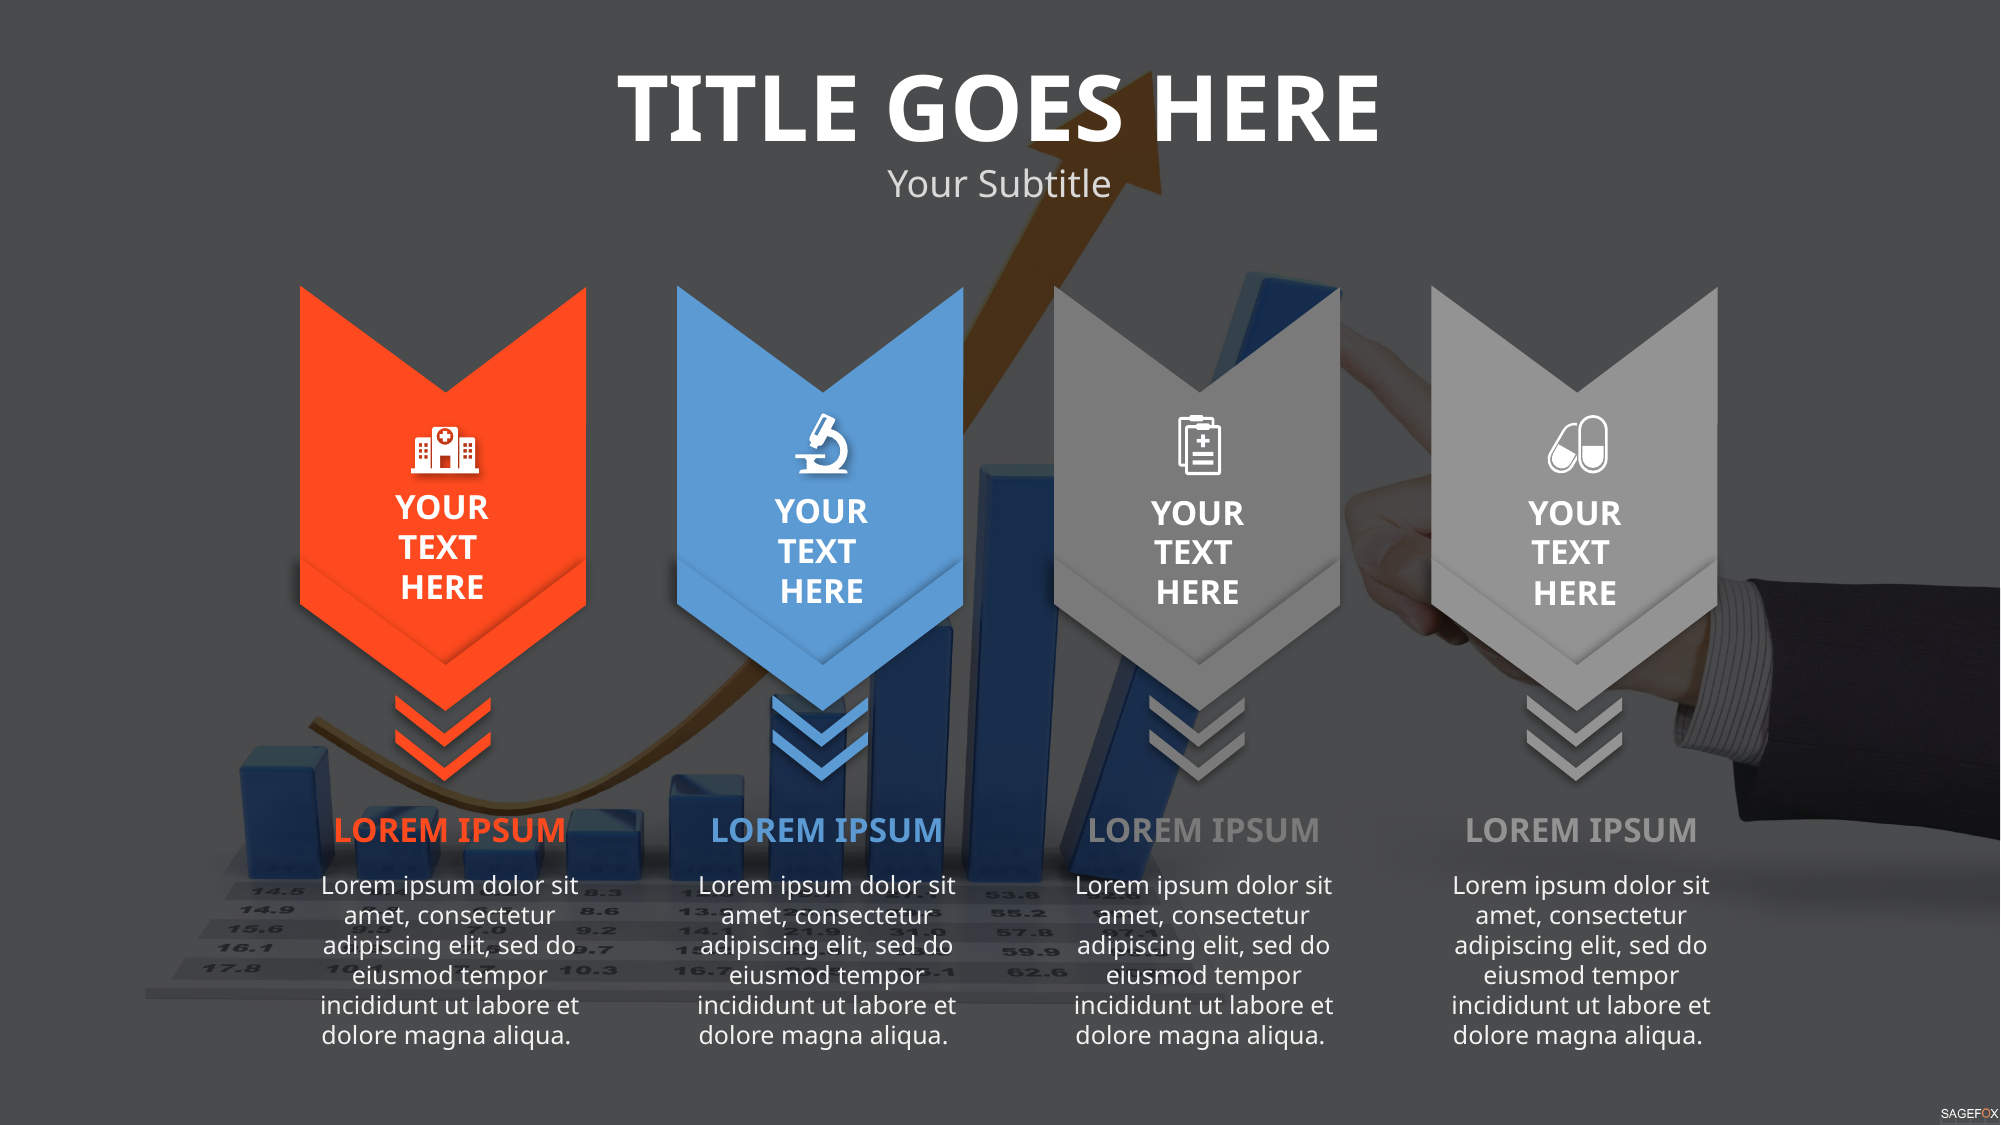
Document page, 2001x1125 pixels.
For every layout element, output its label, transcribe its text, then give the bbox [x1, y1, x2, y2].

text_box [1361, 355, 1788, 642]
picture [1940, 0, 2001, 1125]
text_box LOREM IPSUM Lorem ipsum dolor sit amet, consectetur adipiscing elit, sed do eiusmod tempor incididunt ut labore et dolore magna aliqua. [299, 809, 600, 1049]
text_box TITLE GOES HERE Your Subtitle [548, 42, 1452, 212]
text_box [230, 355, 607, 642]
text_box [394, 692, 492, 749]
text_box [1525, 692, 1624, 749]
text_box LOREM IPSUM Lorem ipsum dolor sit amet, consectetur adipiscing elit, sed do eiusmod tempor incididunt ut labore et dolore magna aliqua. [677, 809, 978, 1049]
text_box [771, 727, 869, 783]
text_box [394, 727, 492, 783]
text_box [1148, 727, 1246, 783]
text_box LOREM IPSUM Lorem ipsum dolor sit amet, consectetur adipiscing elit, sed do eiusmod tempor incididunt ut labore et dolore magna aliqua. [1053, 809, 1354, 1049]
text_box [771, 692, 869, 749]
text_box LOREM IPSUM Lorem ipsum dolor sit amet, consectetur adipiscing elit, sed do eiusmod tempor incididunt ut labore et dolore magna aliqua. [1431, 809, 1732, 1049]
text_box [1525, 727, 1624, 783]
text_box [607, 355, 984, 642]
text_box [1178, 415, 1222, 476]
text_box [984, 355, 1361, 642]
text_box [1545, 415, 1608, 476]
text_box [1148, 692, 1246, 749]
